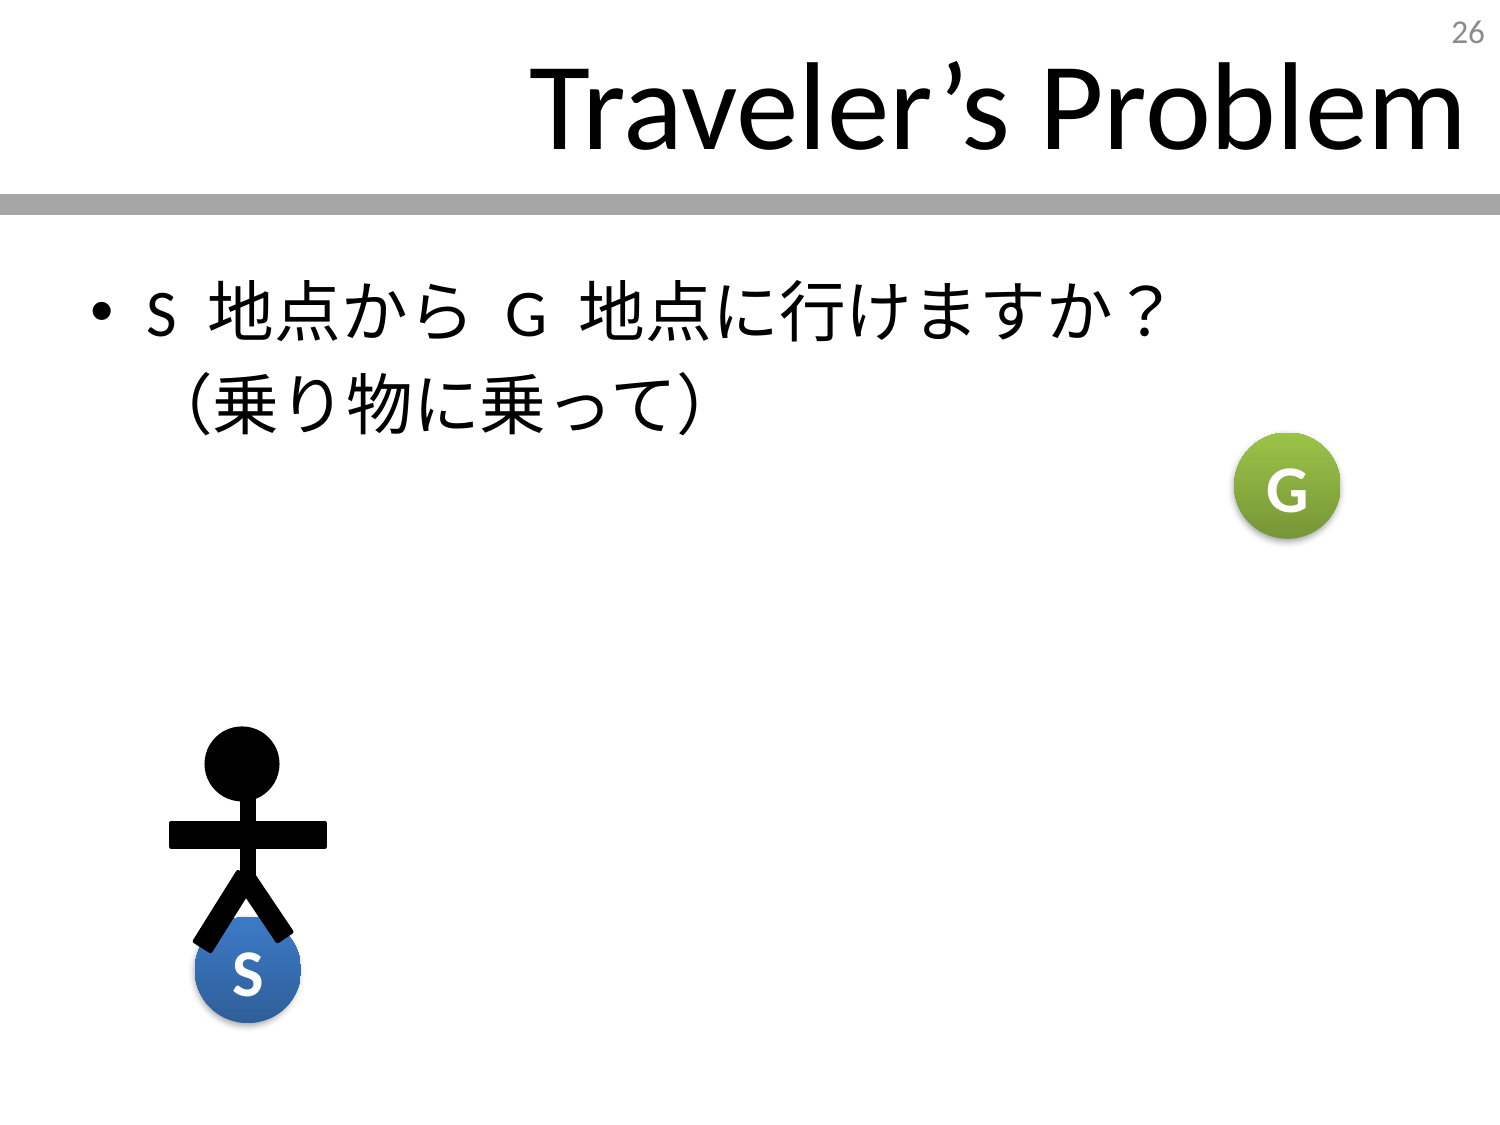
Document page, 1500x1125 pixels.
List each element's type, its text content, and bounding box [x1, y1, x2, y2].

title Traveler’s Problem [133, 5, 1484, 193]
list S 地点から G 地点に行けますか？ （乗り物に乗って） [75, 262, 1425, 1005]
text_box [170, 728, 325, 953]
text_box G [1234, 432, 1341, 539]
text_box S [194, 961, 302, 1024]
